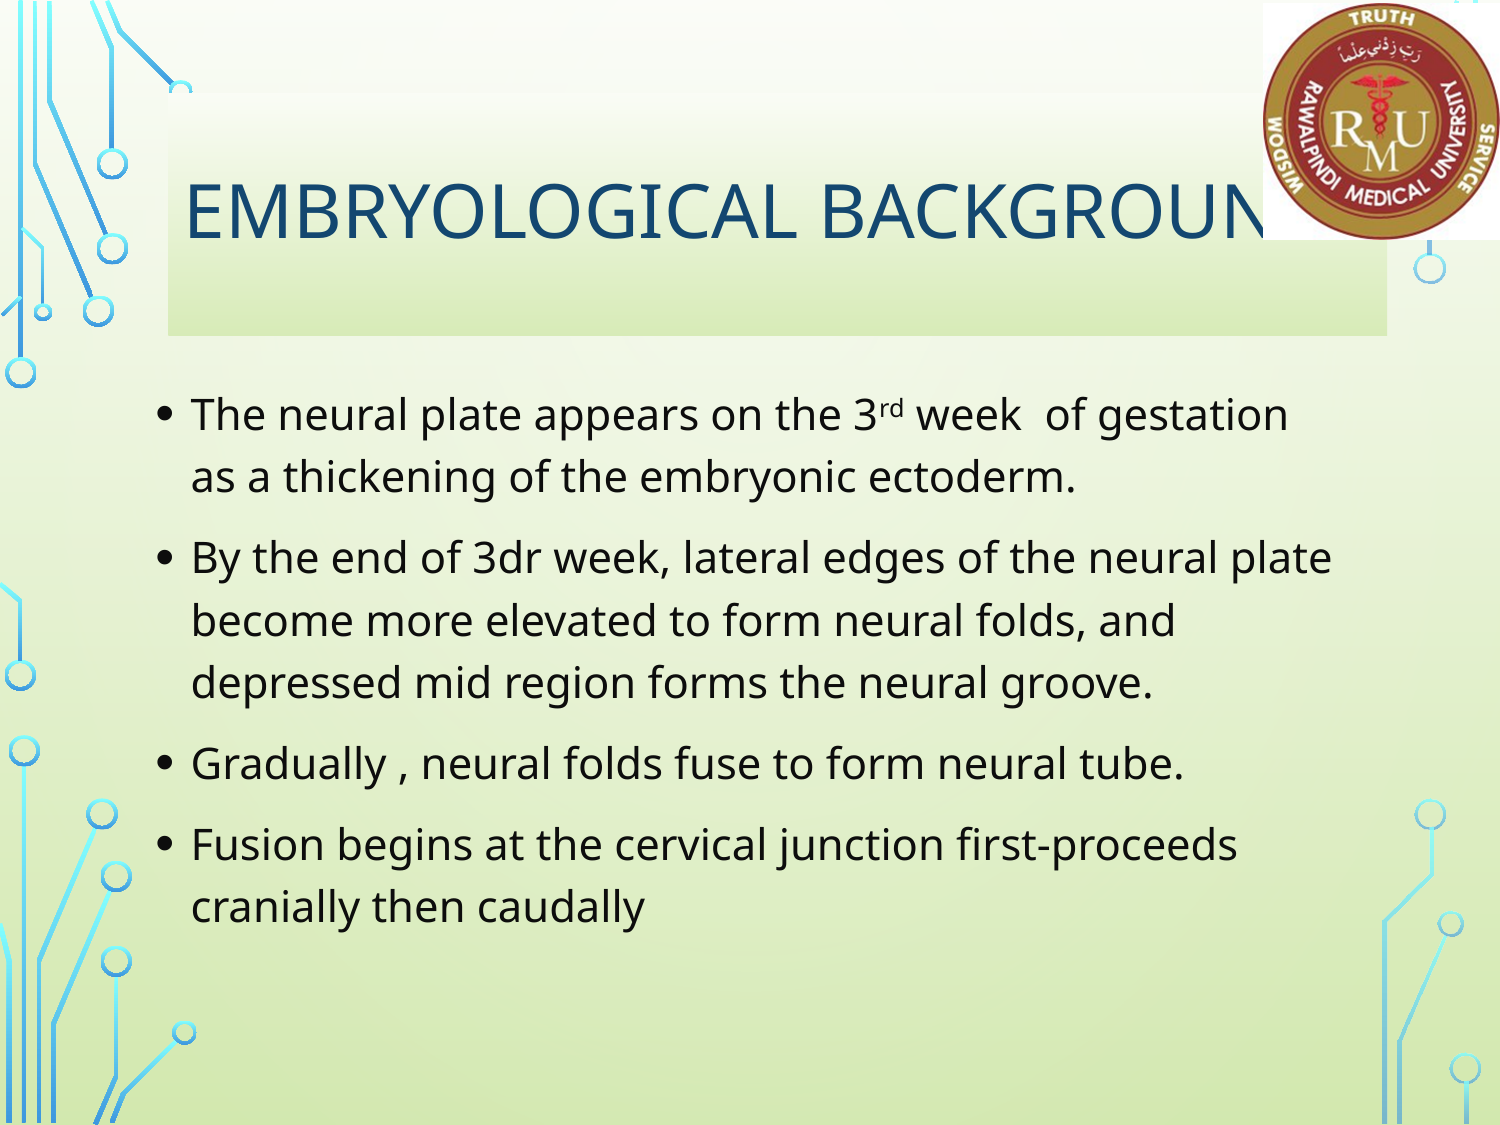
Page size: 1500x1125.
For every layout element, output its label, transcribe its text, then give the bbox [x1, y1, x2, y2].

picture [1263, 3, 1500, 240]
list The neural plate appears on the 3rd week of gestation as a thickening of the embryonic ectoderm. By the end of 3dr week, lateral edges of the neural plate become more elevated to form neural folds, and depressed mid region forms the neural groove. Gradually , neural folds fuse to form neural tube. Fusion begins at the cervical junction first-proceeds cranially then caudally [140, 369, 1360, 950]
title Embryological background [168, 93, 1388, 336]
